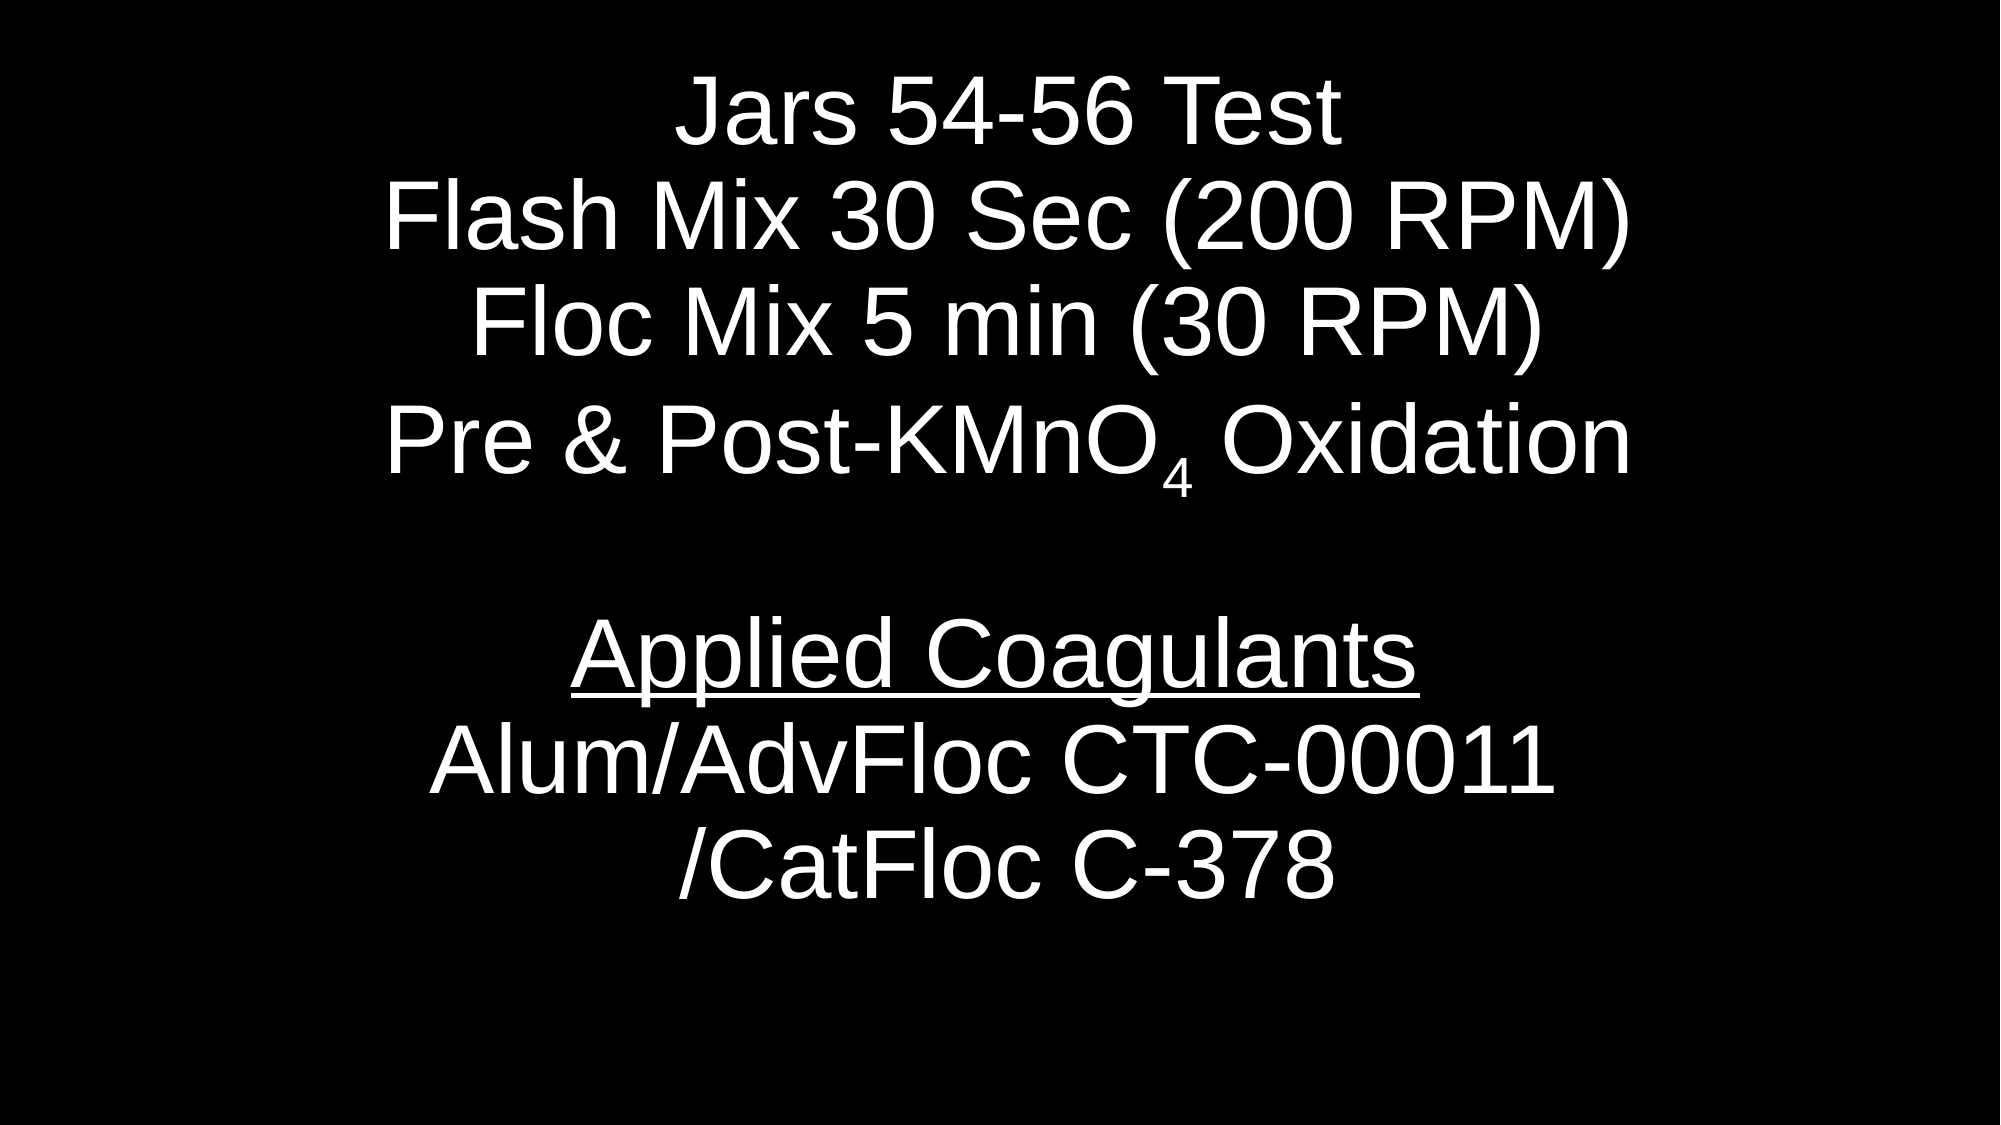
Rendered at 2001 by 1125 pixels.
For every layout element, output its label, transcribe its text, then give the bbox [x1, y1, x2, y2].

title Jars 54-56 Test Flash Mix 30 Sec (200 RPM) Floc Mix 5 min (30 RPM) Pre & Post-KMnO4 Oxidation Applied Coagulants Alum/AdvFloc CTC-00011 /CatFloc C-378 [168, 43, 1850, 1046]
